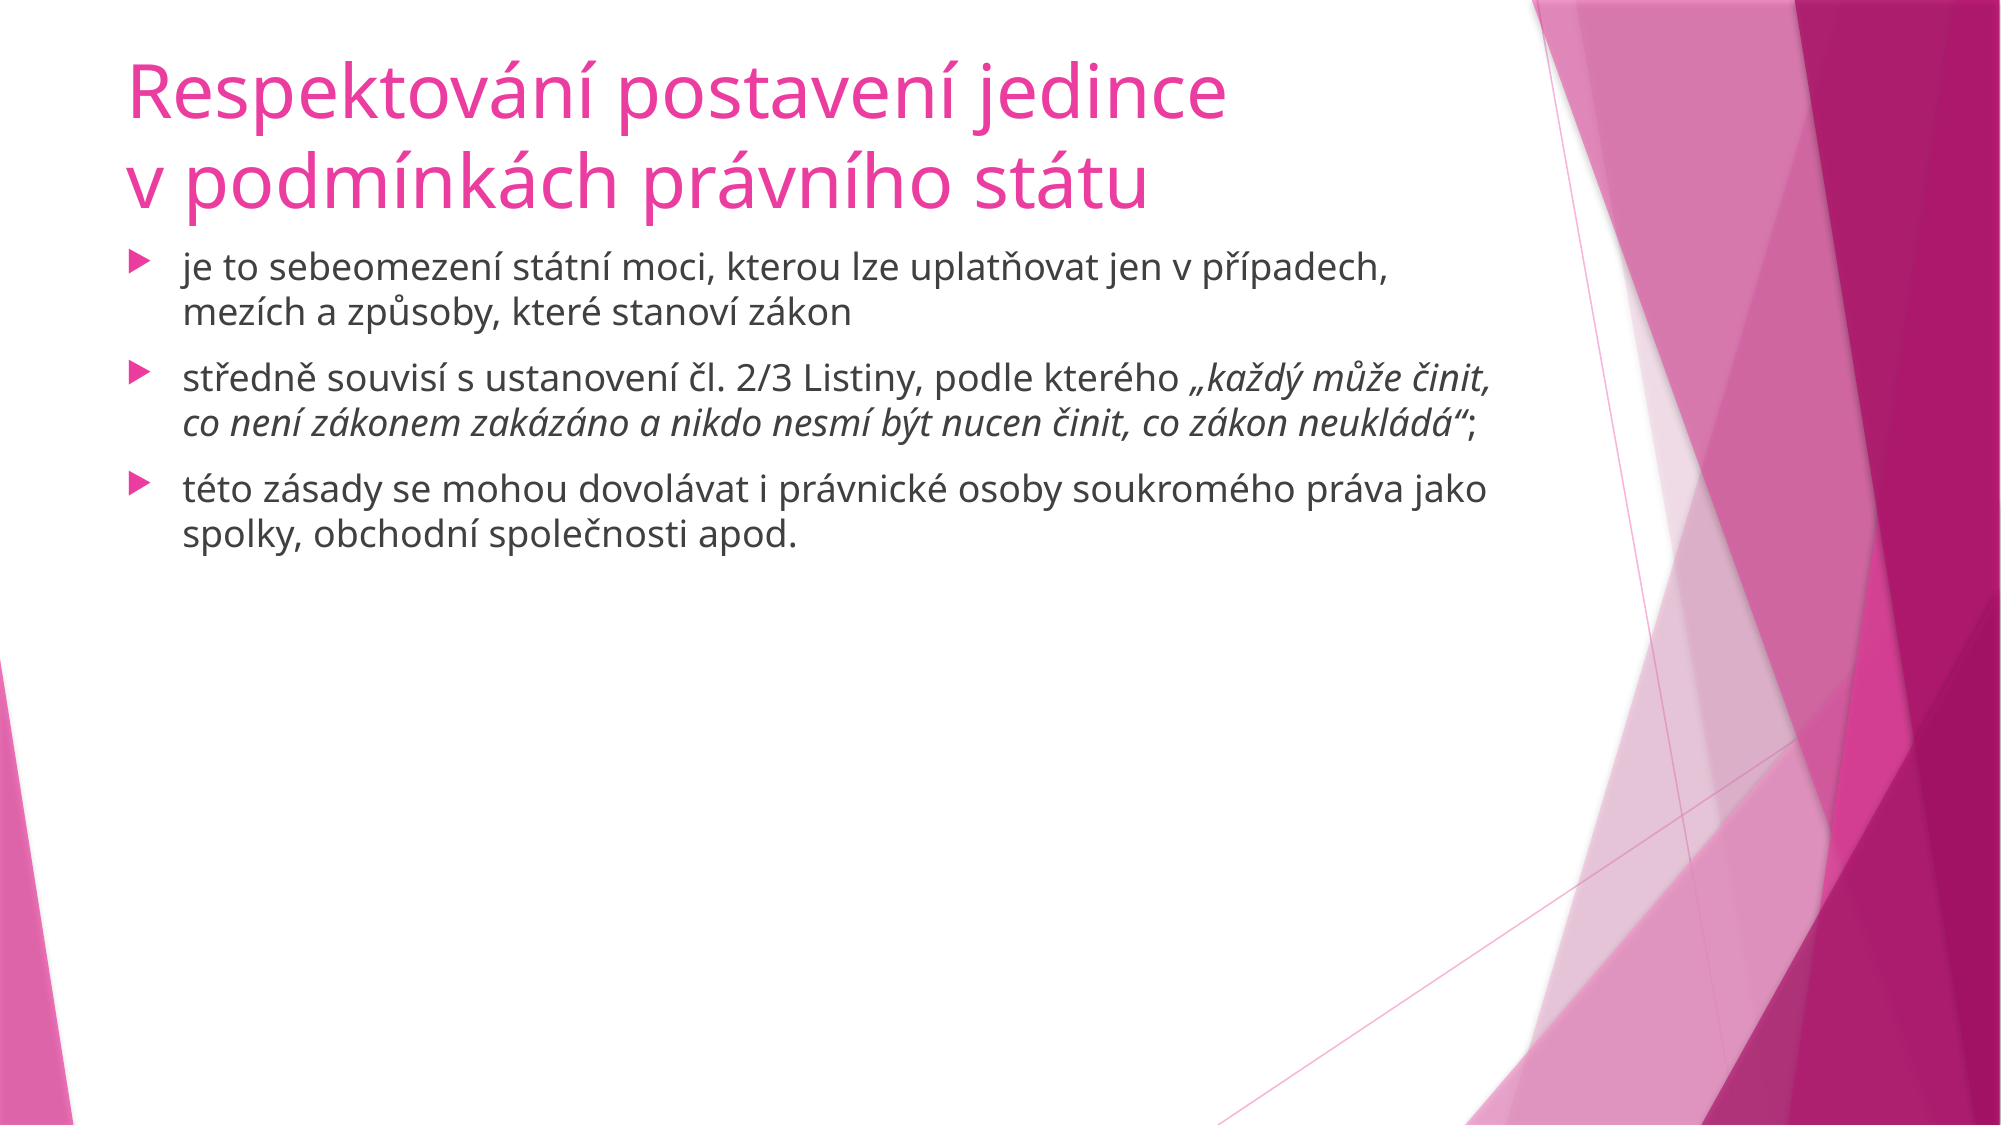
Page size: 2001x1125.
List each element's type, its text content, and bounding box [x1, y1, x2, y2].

title Respektování postavení jedince v podmínkách právního státu [111, 35, 1522, 235]
list je to sebeomezení státní moci, kterou lze uplatňovat jen v případech, mezích a způsoby, které stanoví zákon středně souvisí s ustanovení čl. 2/3 Listiny, podle kterého „každý může činit, co není zákonem zakázáno a nikdo nesmí být nucen činit, co zákon neukládá“; této zásady se mohou dovolávat i právnické osoby soukromého práva jako spolky, obchodní společnosti apod. [111, 235, 1522, 1077]
